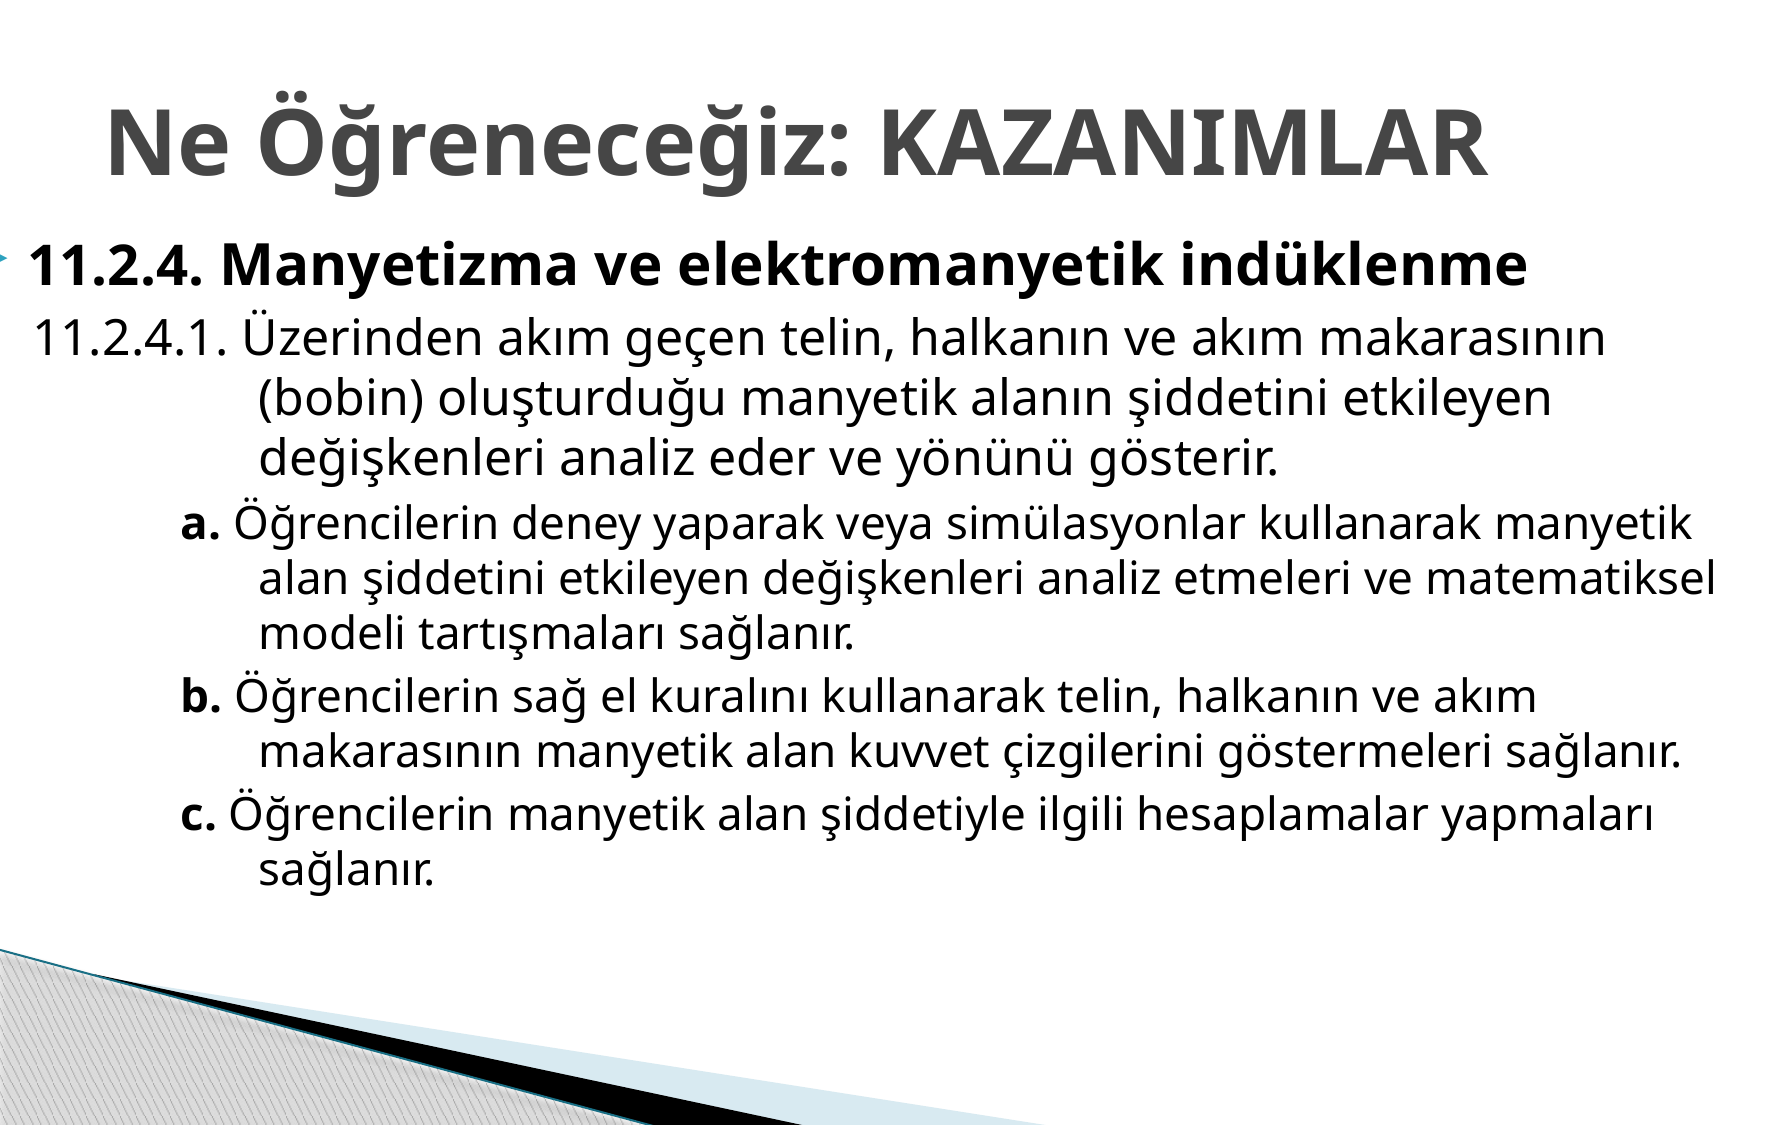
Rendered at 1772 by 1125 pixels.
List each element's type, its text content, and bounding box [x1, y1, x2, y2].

list 11.2.4. Manyetizma ve elektromanyetik indüklenme 11.2.4.1. Üzerinden akım geçen telin, halkanın ve akım makarasının (bobin) oluşturduğu manyetik alanın şiddetini etkileyen değişkenleri analiz eder ve yönünü gösterir. a. Öğrencilerin deney yaparak veya simülasyonlar kullanarak manyetik alan şiddetini etkileyen değişkenleri analiz etmeleri ve matematiksel modeli tartışmaları sağlanır. b. Öğrencilerin sağ el kuralını kullanarak telin, halkanın ve akım makarasının manyetik alan kuvvet çizgilerini göstermeleri sağlanır. c. Öğrencilerin manyetik alan şiddetiyle ilgili hesaplamalar yapmaları sağlanır. [0, 219, 1737, 993]
title Ne Öğreneceğiz: KAZANIMLAR [88, 45, 1684, 233]
